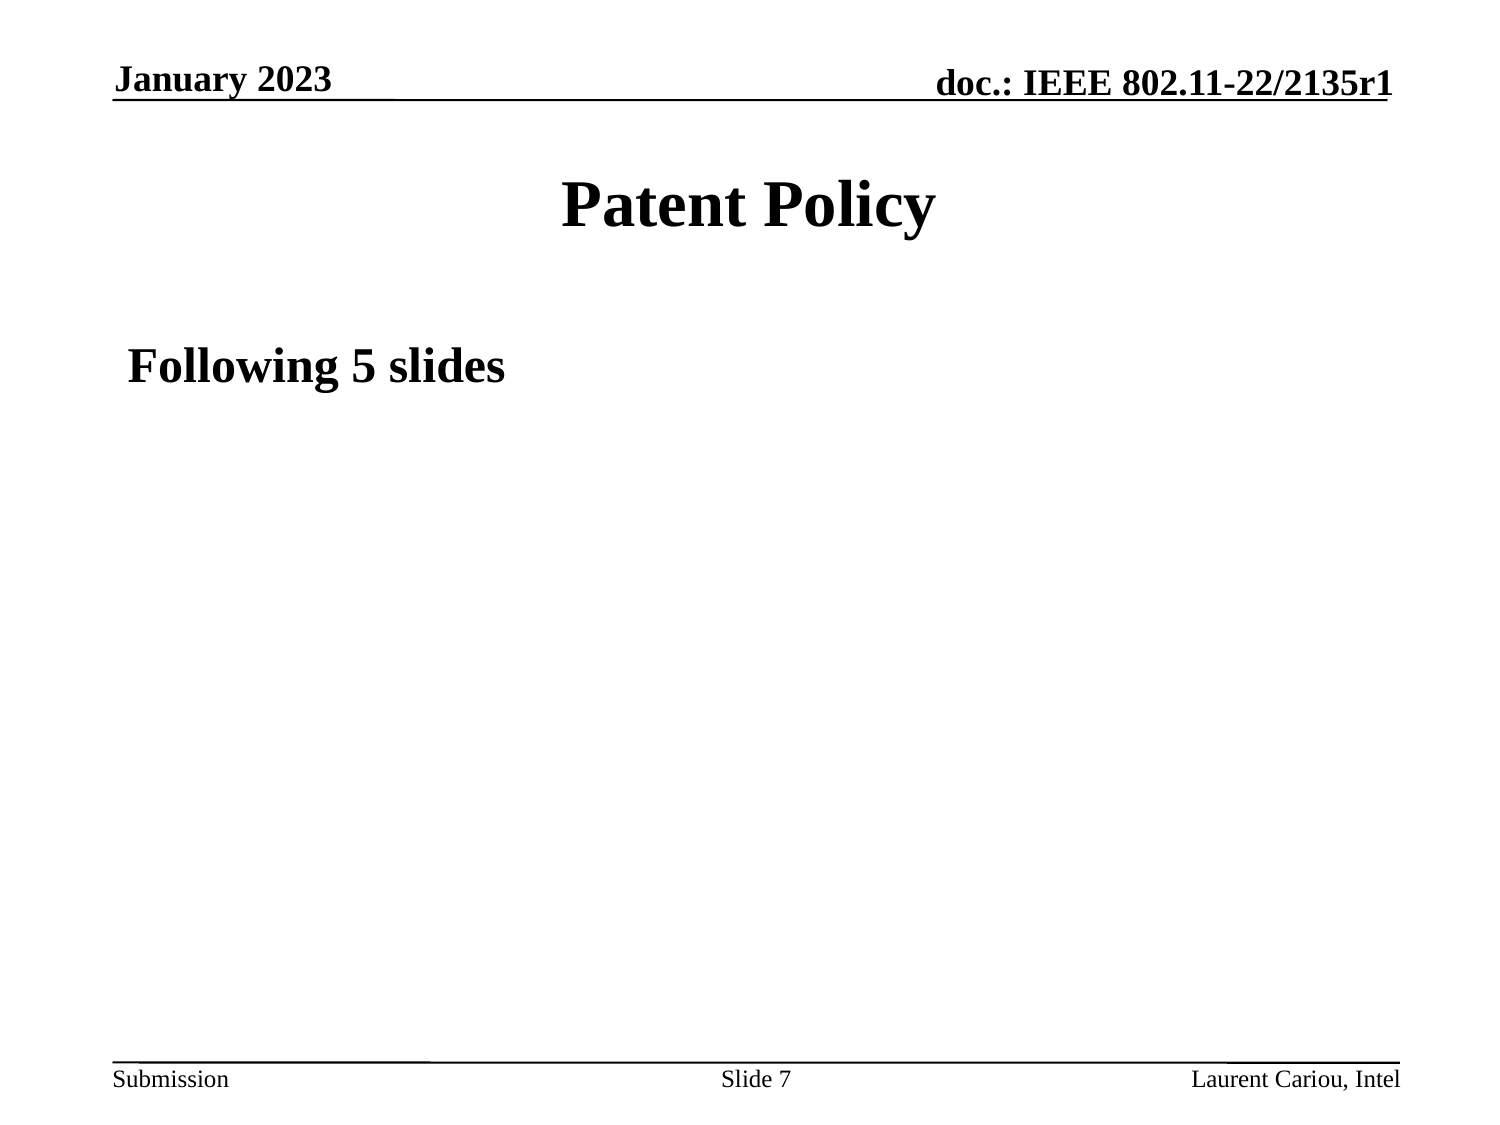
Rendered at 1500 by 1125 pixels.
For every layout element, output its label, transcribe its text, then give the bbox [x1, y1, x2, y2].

title Patent Policy [112, 112, 1388, 288]
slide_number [114, 54, 493, 100]
footer Laurent Cariou, Intel [878, 1061, 1402, 1093]
slide_number Slide 7 [712, 1061, 800, 1123]
list Following 5 slides [112, 324, 1388, 1000]
